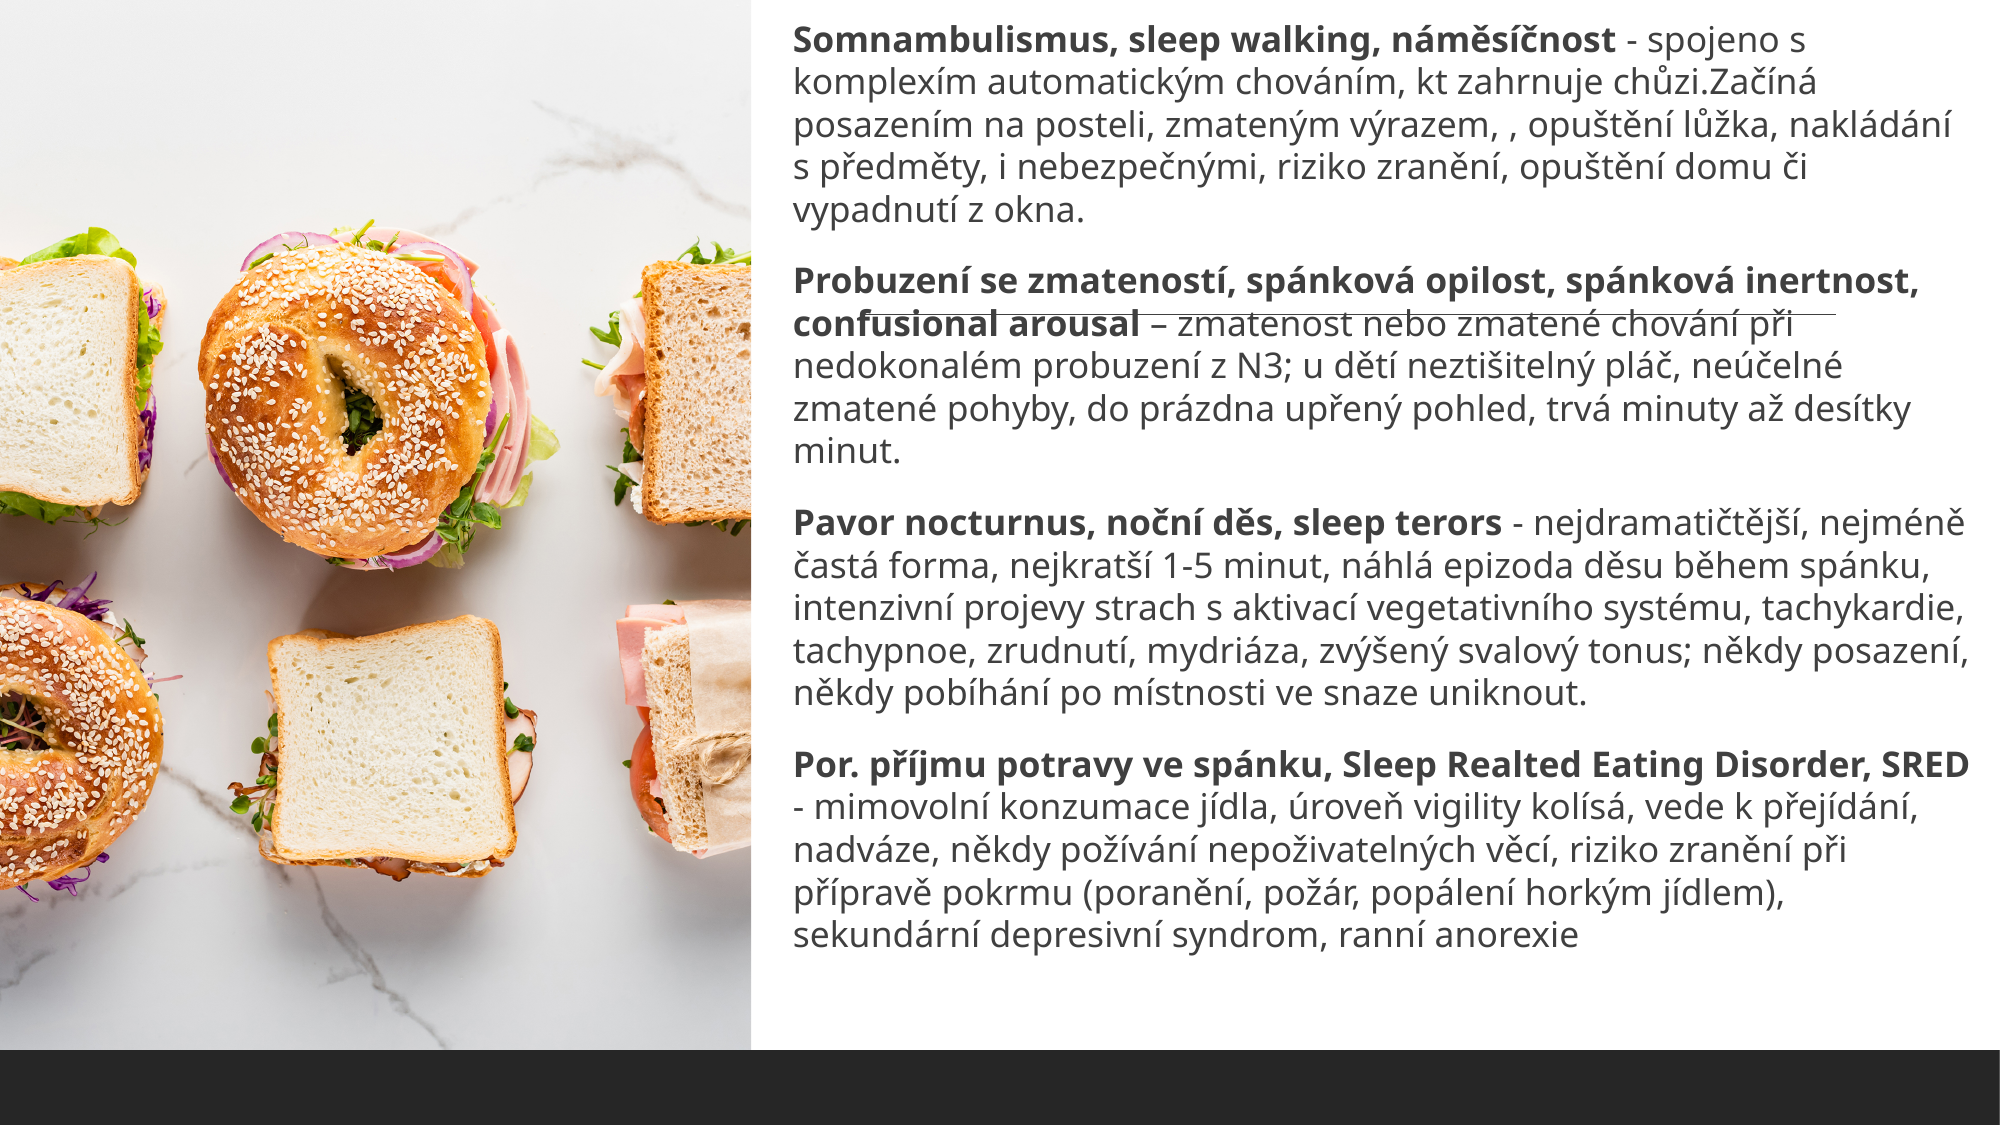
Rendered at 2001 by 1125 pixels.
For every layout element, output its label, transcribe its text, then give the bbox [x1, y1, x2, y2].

picture [0, 0, 752, 1051]
list Somnambulismus, sleep walking, náměsíčnost - spojeno s komplexím automatickým chováním, kt zahrnuje chůzi.Začíná posazením na posteli, zmateným výrazem, , opuštění lůžka, nakládání s předměty, i nebezpečnými, riziko zranění, opuštění domu či vypadnutí z okna. Probuzení se zmateností, spánková opilost, spánková inertnost, confusional arousal – zmatenost nebo zmatené chování při nedokonalém probuzení z N3; u dětí neztišitelný pláč, neúčelné zmatené pohyby, do prázdna upřený pohled, trvá minuty až desítky minut. Pavor nocturnus, noční děs, sleep terors - nejdramatičtější, nejméně častá forma, nejkratší 1-5 minut, náhlá epizoda děsu během spánku, intenzivní projevy strach s aktivací vegetativního systému, tachykardie, tachypnoe, zrudnutí, mydriáza, zvýšený svalový tonus; někdy posazení, někdy pobíhání po místnosti ve snaze uniknout. Por. příjmu potravy ve spánku, Sleep Realted Eating Disorder, SRED - mimovolní konzumace jídla, úroveň vigility kolísá, vede k přejídání, nadváze, někdy požívání nepoživatelných věcí, riziko zranění při přípravě pokrmu (poranění, požár, popálení horkým jídlem), sekundární depresivní syndrom, ranní anorexie [777, 9, 1975, 1032]
text_box [0, 1049, 2000, 1125]
text_box [752, 0, 2000, 1049]
